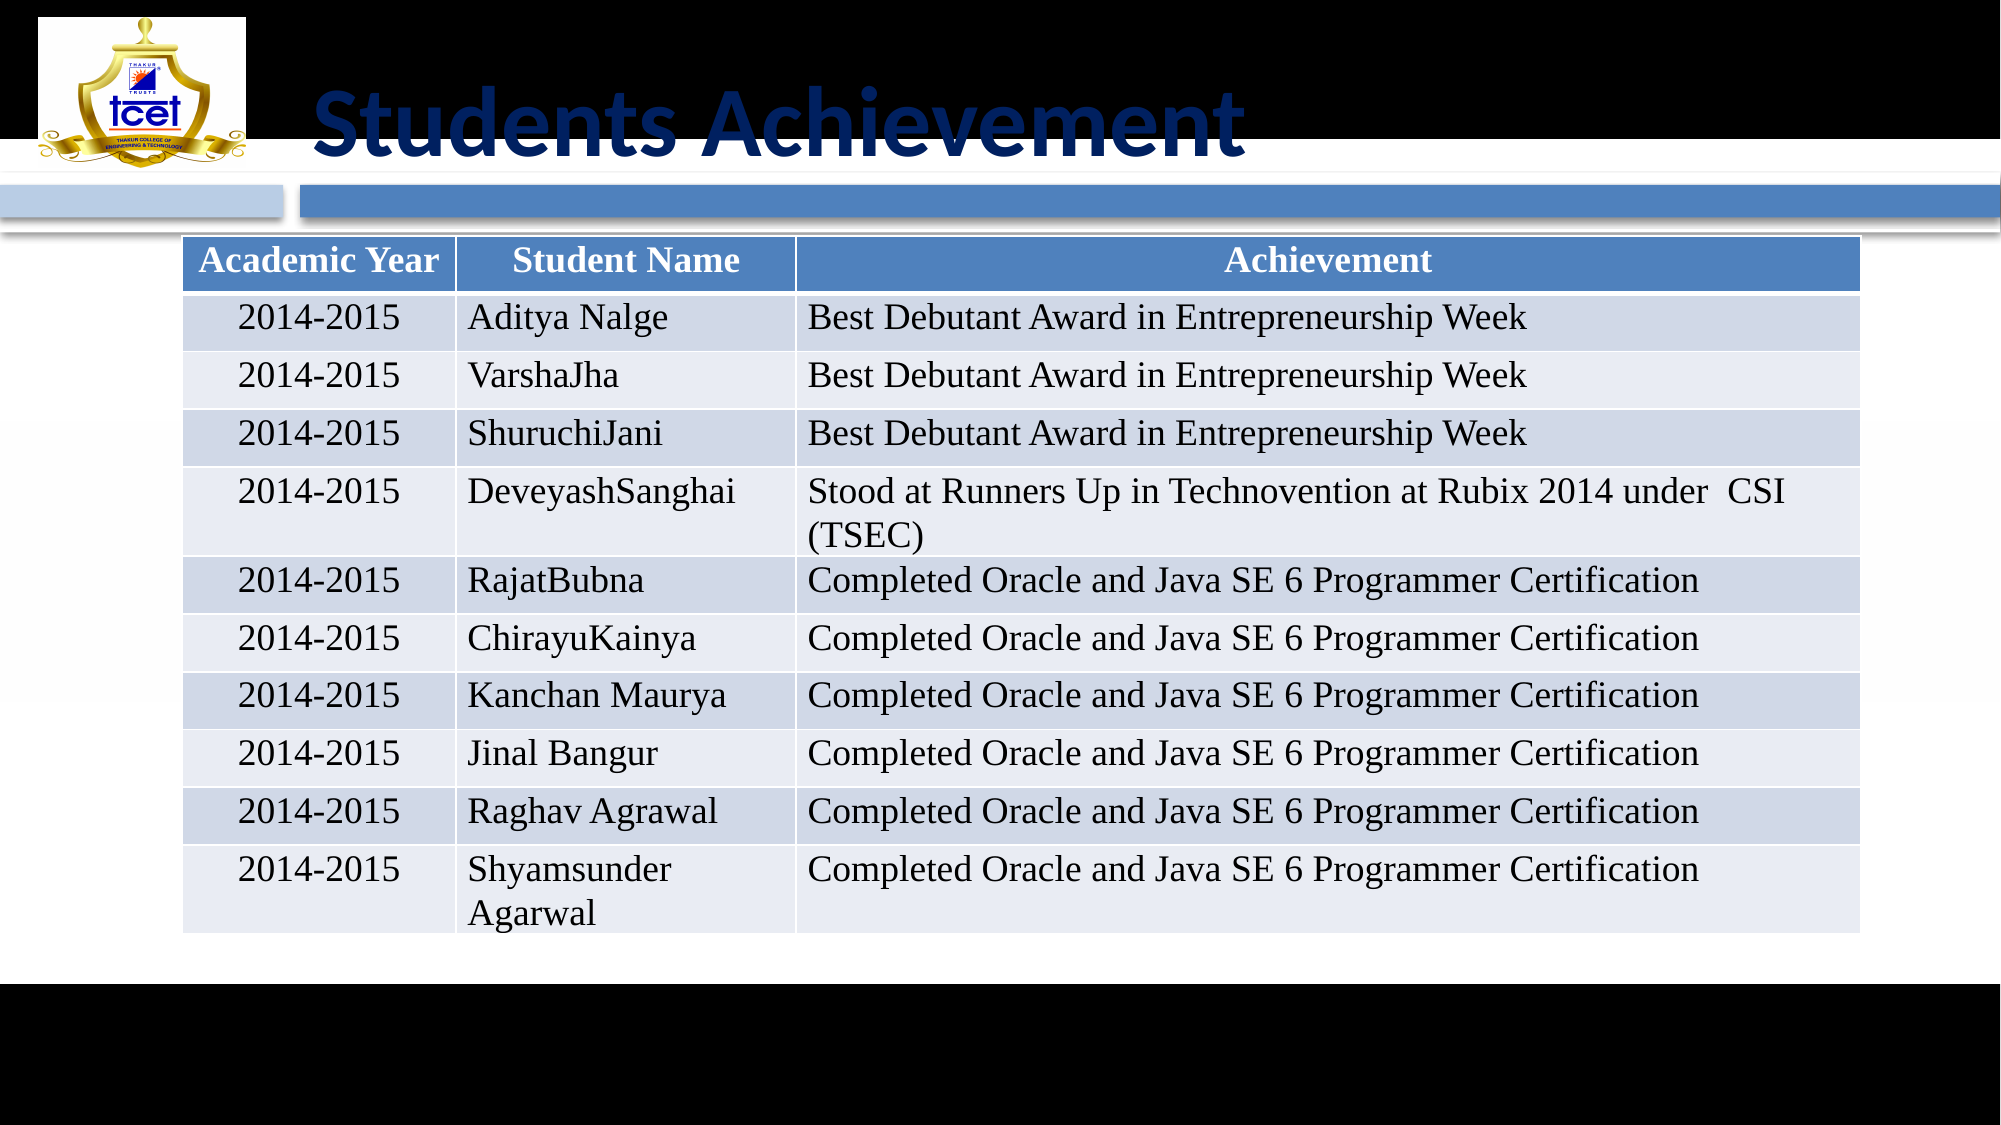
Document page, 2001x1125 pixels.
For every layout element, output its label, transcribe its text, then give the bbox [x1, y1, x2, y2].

table_cell 2014-2015 [183, 410, 455, 466]
table_cell Best Debutant Award in Entrepreneurship Week [797, 410, 1860, 466]
table_cell Kanchan Maurya [457, 673, 795, 729]
table_cell 2014-2015 [183, 352, 455, 408]
table_header Academic Year [183, 237, 455, 291]
table_cell Completed Oracle and Java SE 6 Programmer Certification [797, 846, 1860, 933]
table_cell Completed Oracle and Java SE 6 Programmer Certification [797, 788, 1860, 844]
table_cell Best Debutant Award in Entrepreneurship Week [797, 296, 1860, 351]
table_cell Raghav Agrawal [457, 788, 795, 844]
table_cell 2014-2015 [183, 615, 455, 671]
table_header Achievement [797, 237, 1860, 291]
table_cell 2014-2015 [183, 846, 455, 933]
table_cell DeveyashSanghai [457, 468, 795, 555]
table_cell Completed Oracle and Java SE 6 Programmer Certification [797, 730, 1860, 786]
table_cell ChirayuKainya [457, 615, 795, 671]
table_cell Completed Oracle and Java SE 6 Programmer Certification [797, 673, 1860, 729]
table_cell Completed Oracle and Java SE 6 Programmer Certification [797, 615, 1860, 671]
table_cell Aditya Nalge [457, 296, 795, 351]
table_header Student Name [457, 237, 795, 291]
table_cell 2014-2015 [183, 296, 455, 351]
table_cell VarshaJha [457, 352, 795, 408]
table_cell RajatBubna [457, 557, 795, 613]
table_cell ShuruchiJani [457, 410, 795, 466]
table_cell 2014-2015 [183, 730, 455, 786]
picture [0, 0, 2001, 1125]
table_cell 2014-2015 [183, 557, 455, 613]
table_cell Best Debutant Award in Entrepreneurship Week [797, 352, 1860, 408]
title Students Achievement [293, 52, 2000, 179]
table_cell Shyamsunder Agarwal [457, 846, 795, 933]
table_cell Completed Oracle and Java SE 6 Programmer Certification [797, 557, 1860, 613]
table_cell Stood at Runners Up in Technovention at Rubix 2014 under CSI (TSEC) [797, 468, 1860, 555]
table_cell 2014-2015 [183, 468, 455, 555]
table_cell Jinal Bangur [457, 730, 795, 786]
table_cell 2014-2015 [183, 788, 455, 844]
table_cell 2014-2015 [183, 673, 455, 729]
